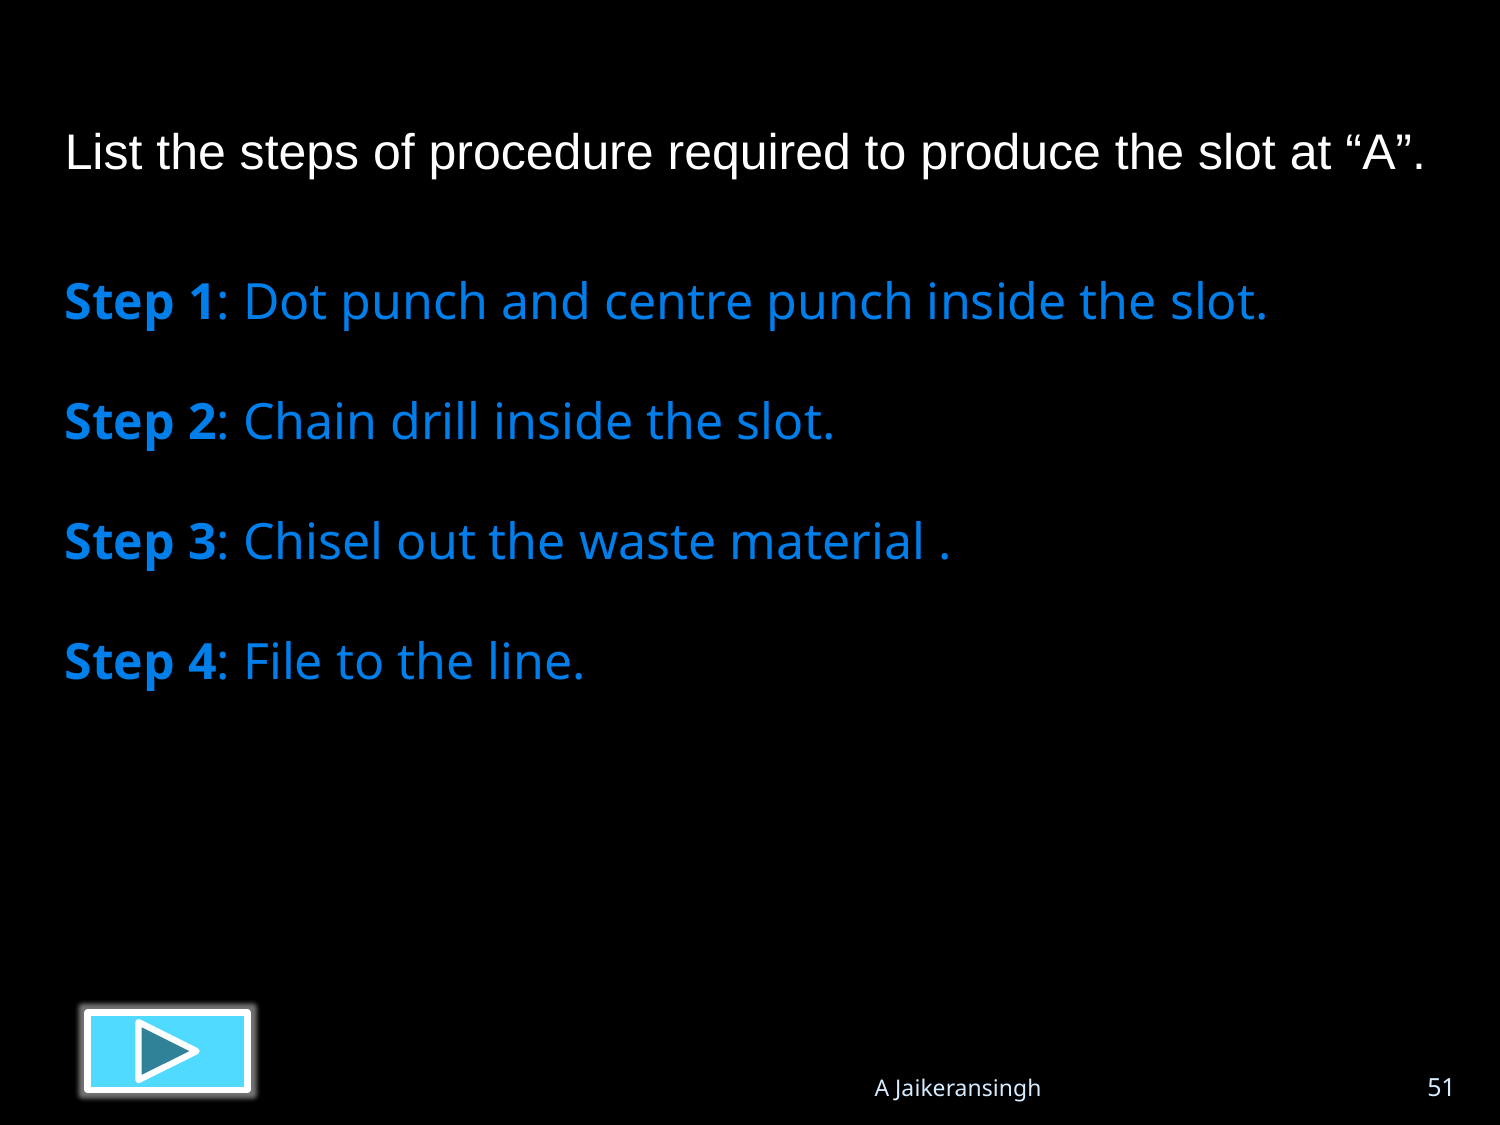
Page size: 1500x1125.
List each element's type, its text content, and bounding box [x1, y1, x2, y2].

footer A Jaikeransingh [150, 1052, 1063, 1113]
text_box Step 1: Dot punch and centre punch inside the slot. Step 2: Chain drill inside the slot. Step 3: Chisel out the waste material . Step 4: File to the line. [49, 262, 1313, 698]
text_box [84, 1009, 251, 1093]
slide_number 51 [1412, 1052, 1488, 1113]
text_box List the steps of procedure required to produce the slot at “A”. [50, 112, 1450, 188]
